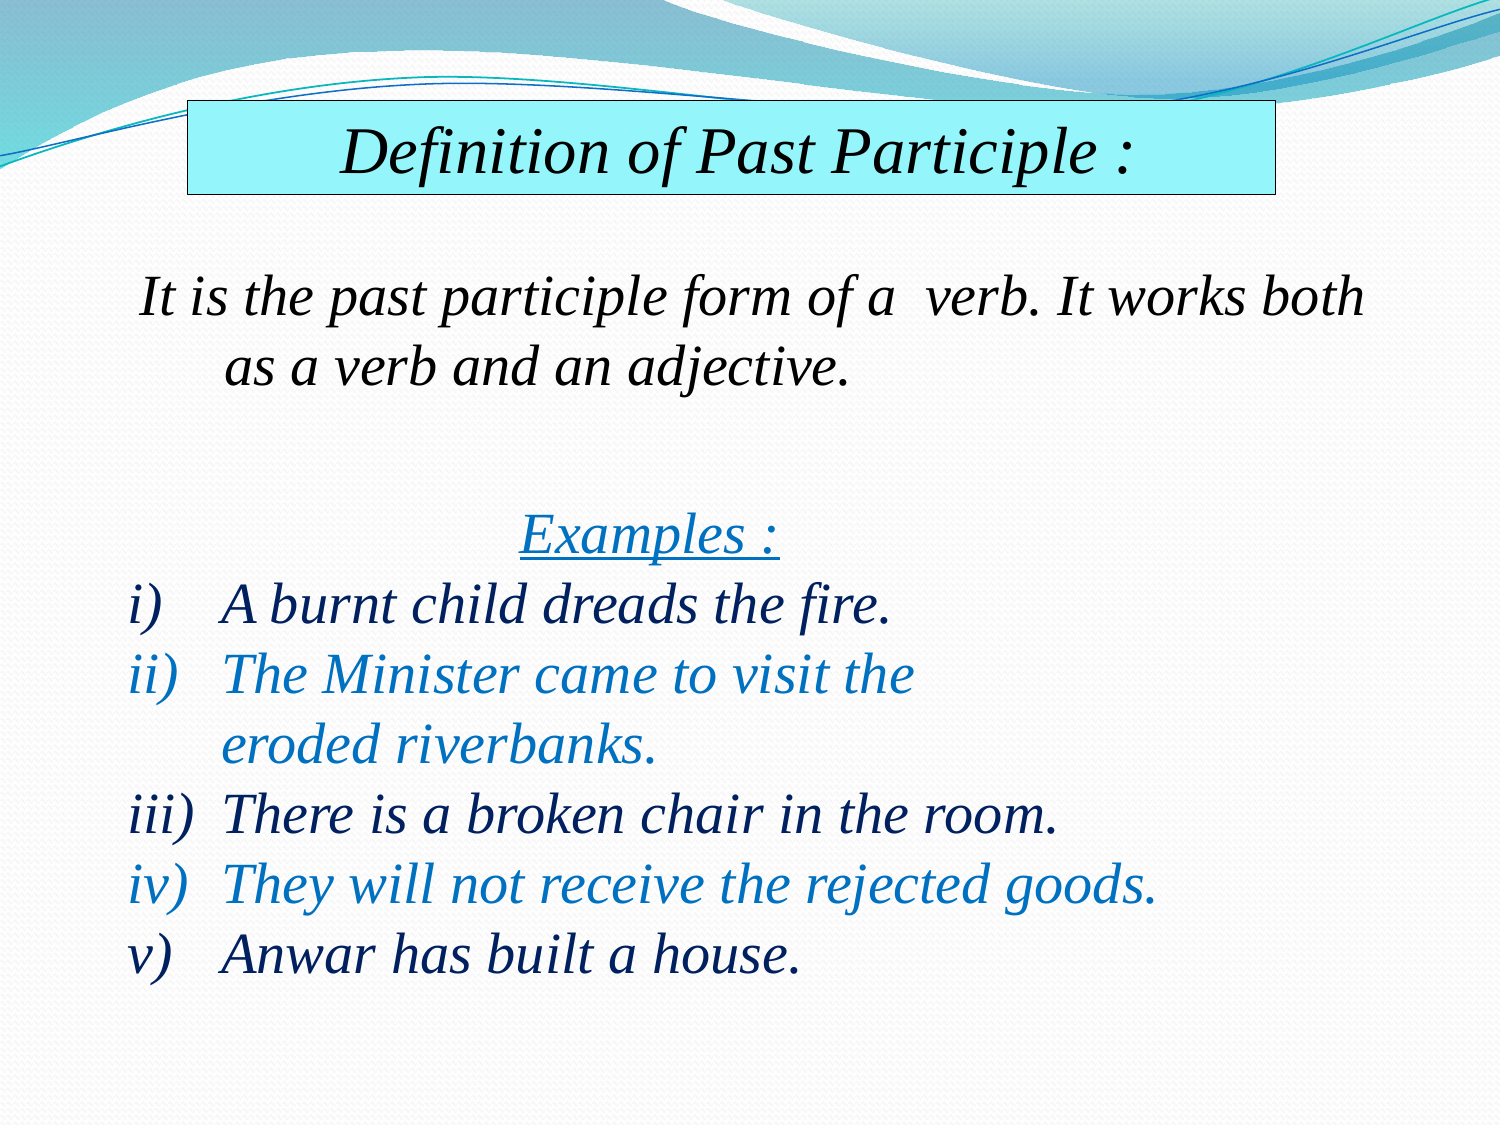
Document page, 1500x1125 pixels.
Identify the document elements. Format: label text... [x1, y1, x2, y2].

text_box It is the past participle form of a verb. It works both as a verb and an adjective. [124, 249, 1388, 405]
text_box Examples : A burnt child dreads the fire. The Minister came to visit the eroded riverbanks. There is a broken chair in the room. They will not receive the rejected goods. Anwar has built a house. [112, 487, 1188, 1062]
text_box Definition of Past Participle : [187, 99, 1275, 195]
